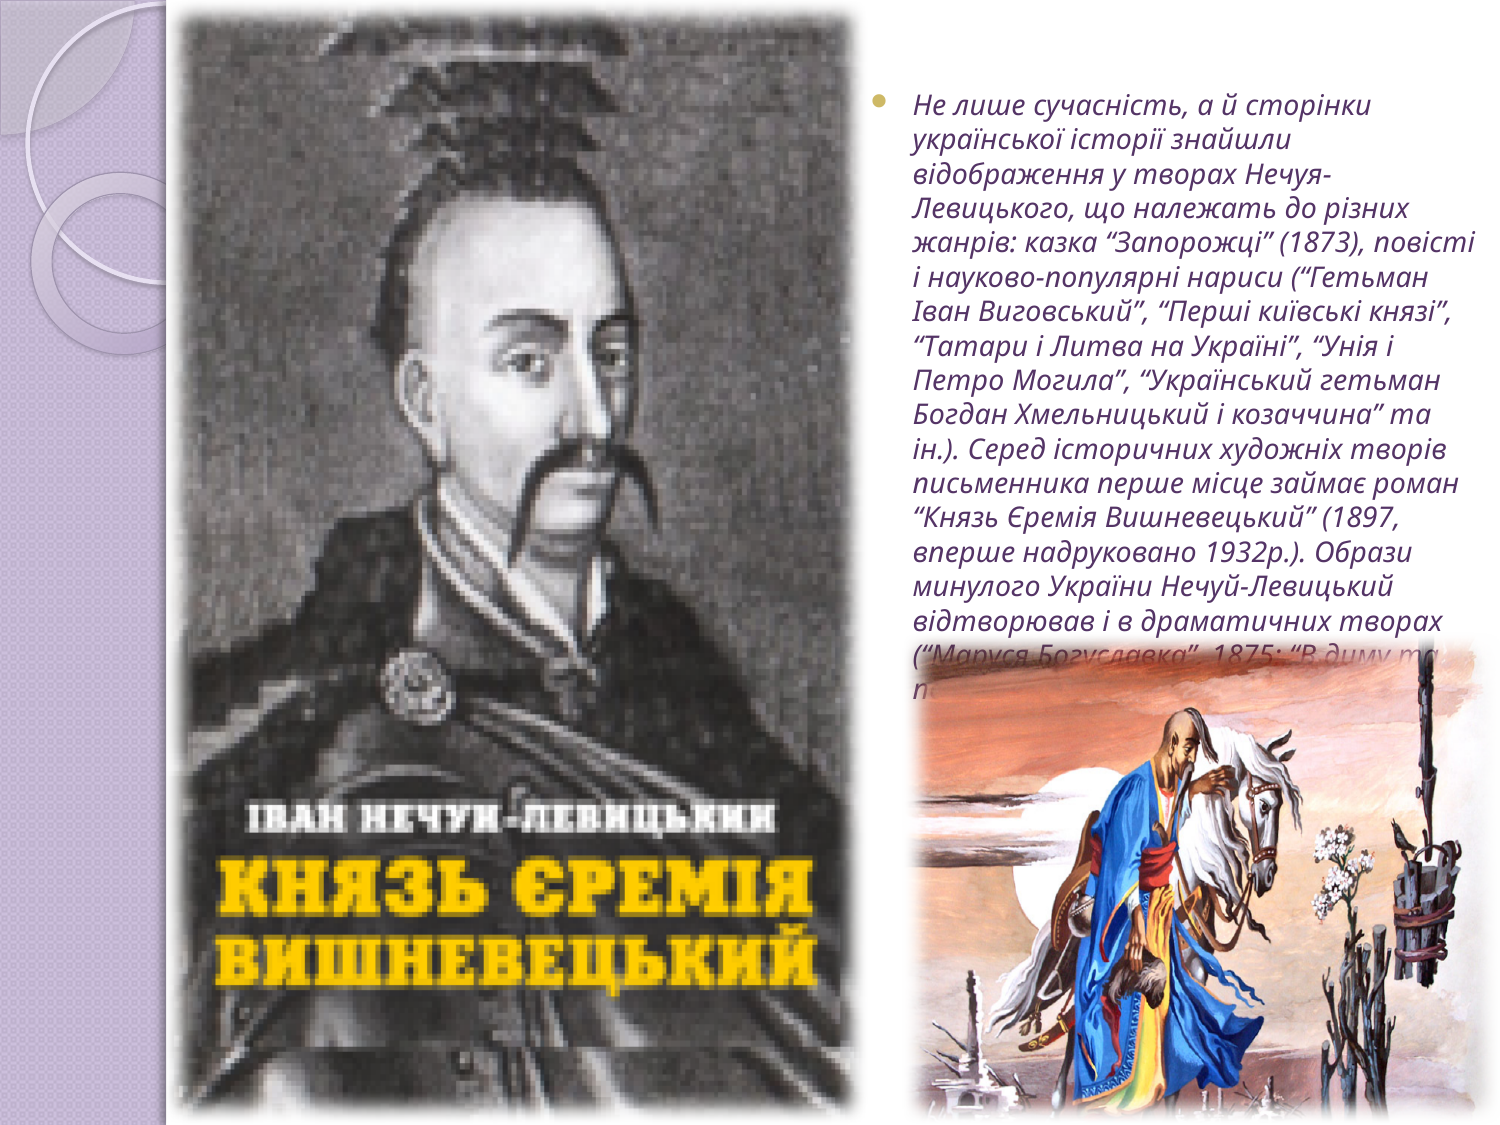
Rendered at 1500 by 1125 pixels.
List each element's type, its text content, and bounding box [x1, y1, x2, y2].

list Не лише сучасність, а й сторінки української історії знайшли відображення у творах Нечуя-Левицького, що належать до різних жанрів: казка “Запорожці” (1873), повісті і науково-популярні нариси (“Гетьман Іван Виговський”, “Перші київські князі”, “Татари і Литва на Україні”, “Унія і Петро Могила”, “Український гетьман Богдан Хмельницький і козаччина” та ін.). Серед історичних художніх творів письменника перше місце займає роман “Князь Єремія Вишневецький” (1897, вперше надруковано 1932р.). Образи минулого України Нечуй-Левицький відтворював і в драматичних творах (“Маруся Богуславка”, 1875; “В диму та полум'ї”, 1911). [872, 0, 1500, 774]
picture [902, 632, 1500, 1125]
picture [163, 0, 868, 1125]
